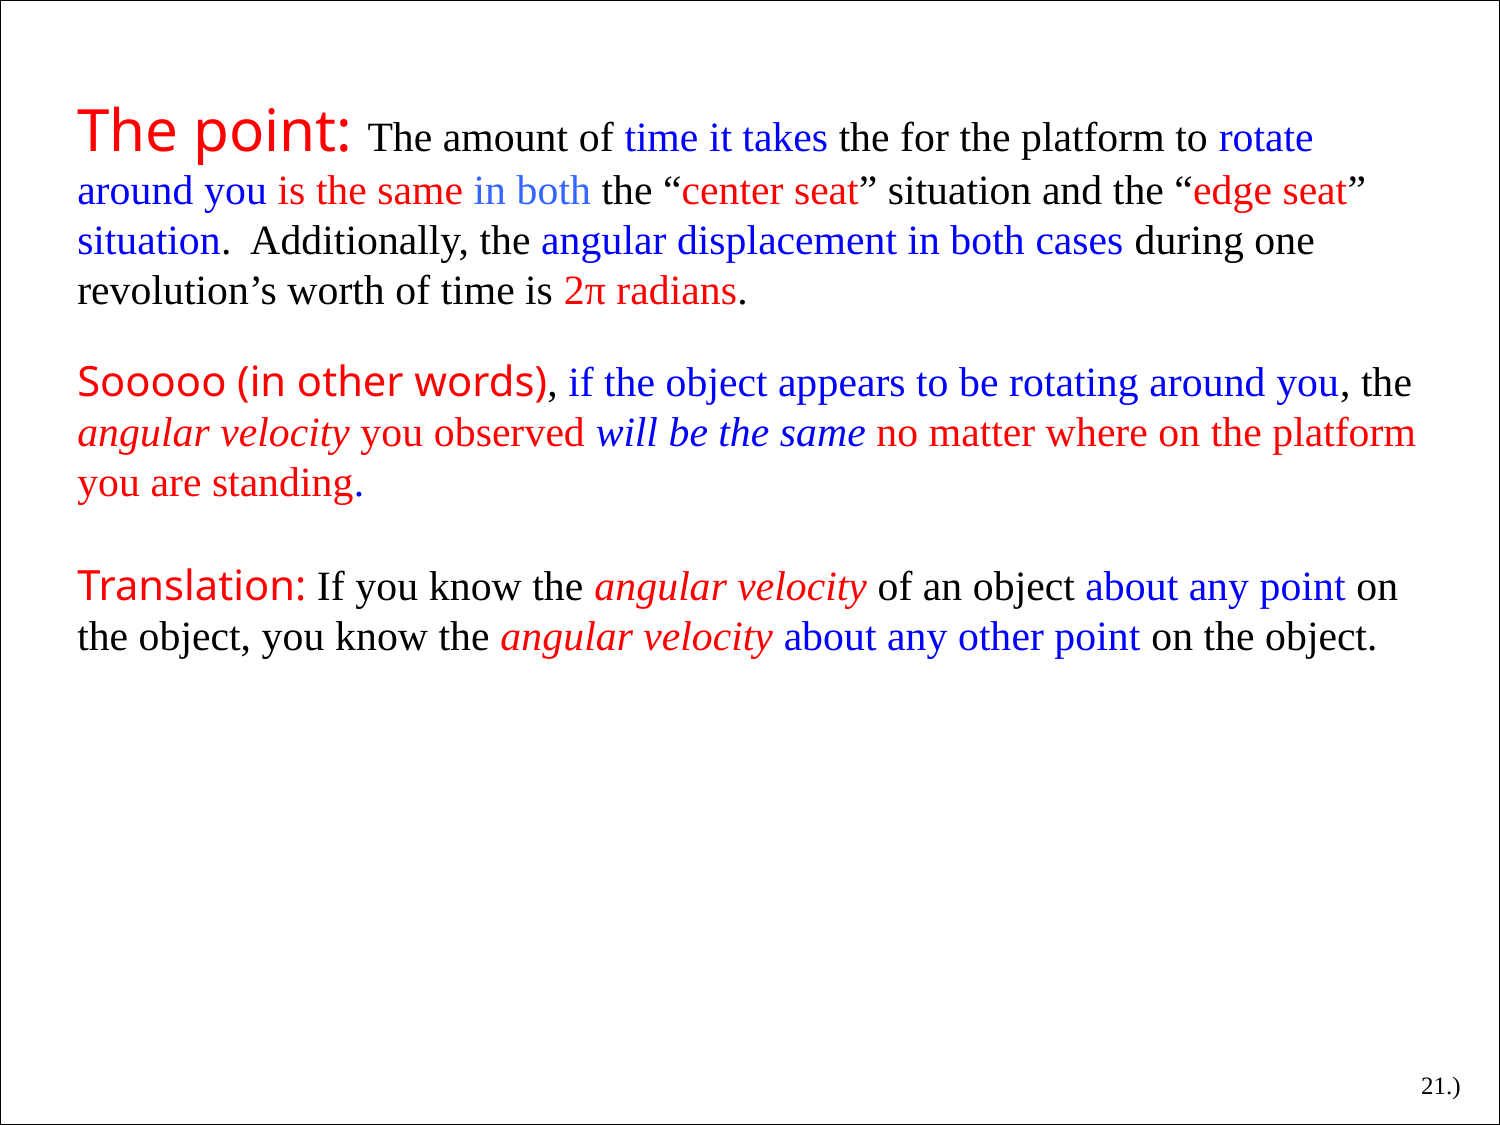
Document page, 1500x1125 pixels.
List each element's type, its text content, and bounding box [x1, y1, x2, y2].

text_box Sooooo (in other words), if the object appears to be rotating around you, the angular velocity you observed will be the same no matter where on the platform you are standing. [62, 346, 1438, 512]
text_box 21.) [1406, 1062, 1476, 1108]
text_box Translation: If you know the angular velocity of an object about any point on the object, you know the angular velocity about any other point on the object. [62, 551, 1438, 666]
text_box [0, 0, 1500, 1125]
